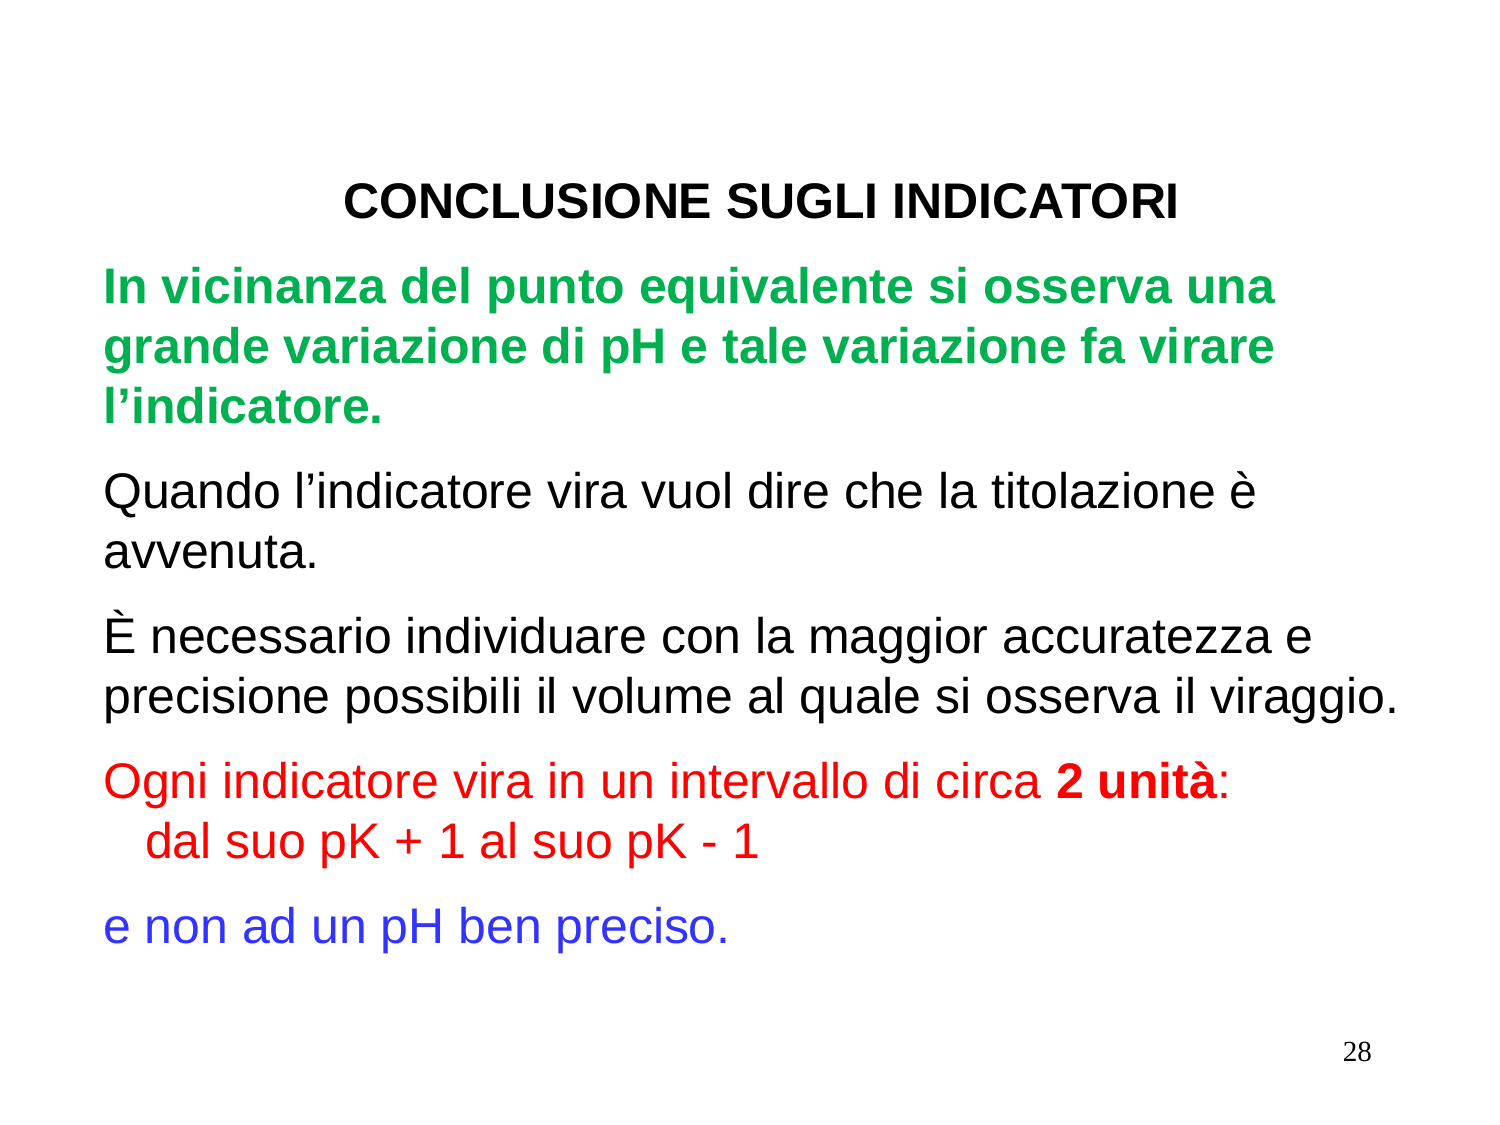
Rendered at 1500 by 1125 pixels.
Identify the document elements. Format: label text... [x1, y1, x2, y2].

text_box CONCLUSIONE SUGLI INDICATORI In vicinanza del punto equivalente si osserva una grande variazione di pH e tale variazione fa virare l’indicatore. Quando l’indicatore vira vuol dire che la titolazione è avvenuta. È necessario individuare con la maggior accuratezza e precisione possibili il volume al quale si osserva il viraggio. Ogni indicatore vira in un intervallo di circa 2 unità: dal suo pK + 1 al suo pK - 1 e non ad un pH ben preciso. [88, 160, 1436, 961]
slide_number 28 [1074, 1024, 1388, 1101]
